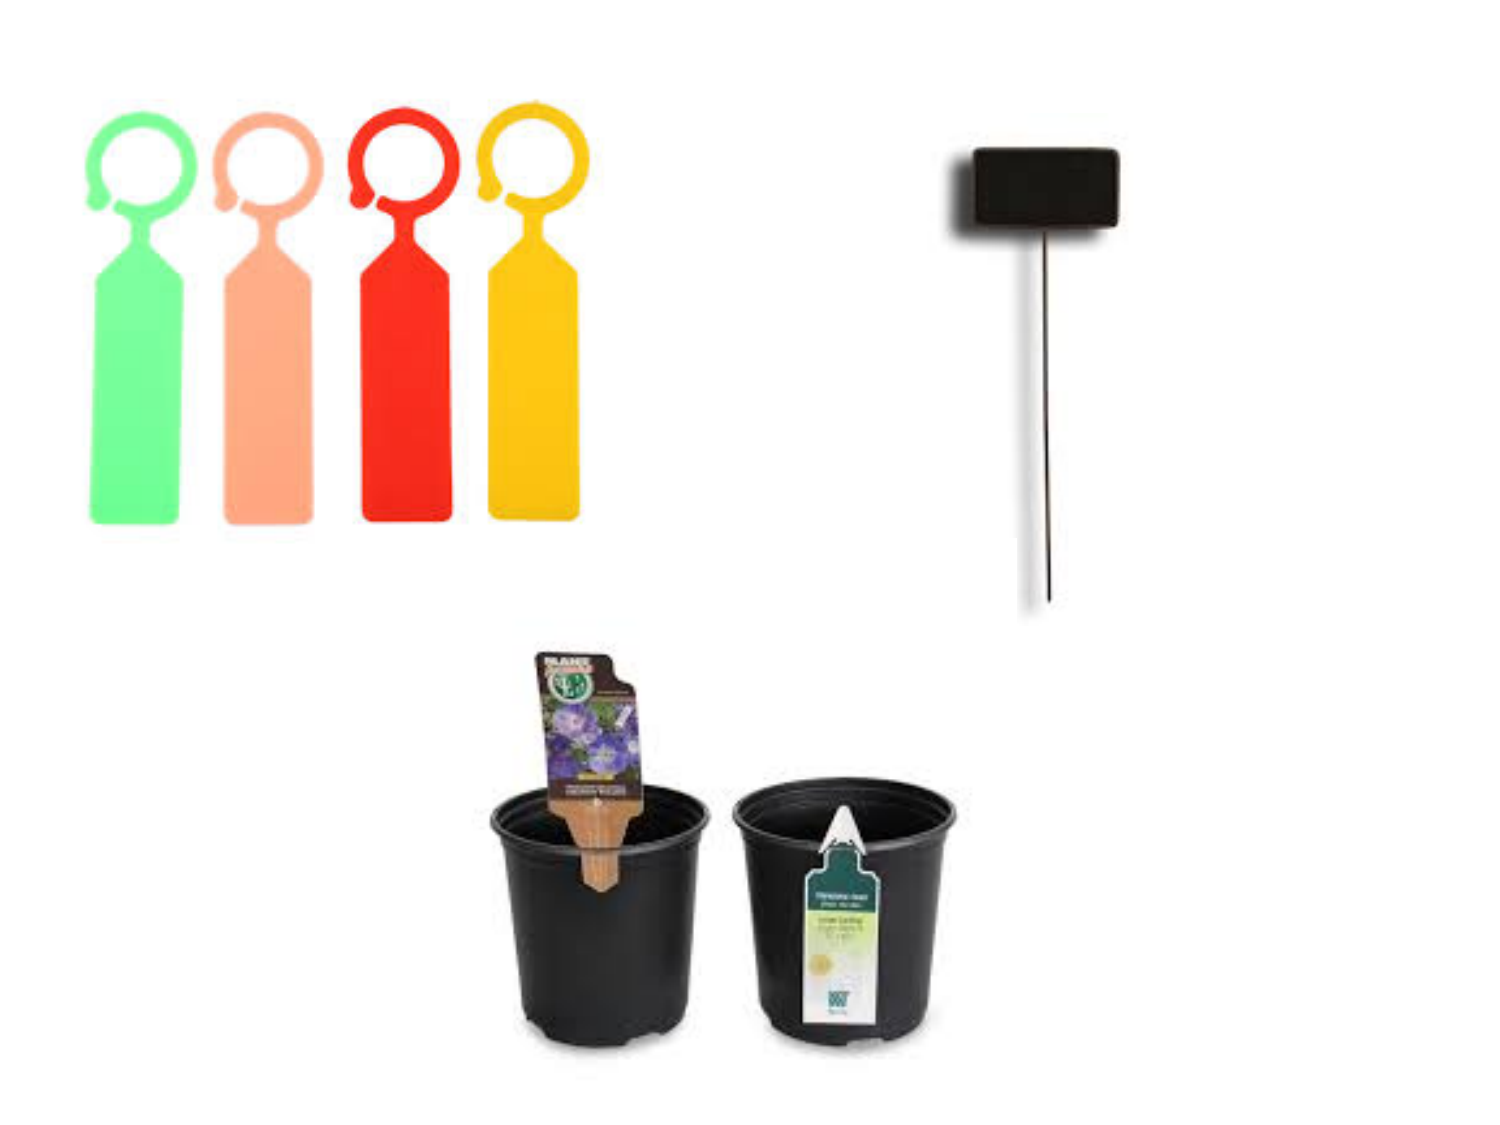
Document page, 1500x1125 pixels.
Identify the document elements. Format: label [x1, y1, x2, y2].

picture [64, 42, 1360, 1125]
